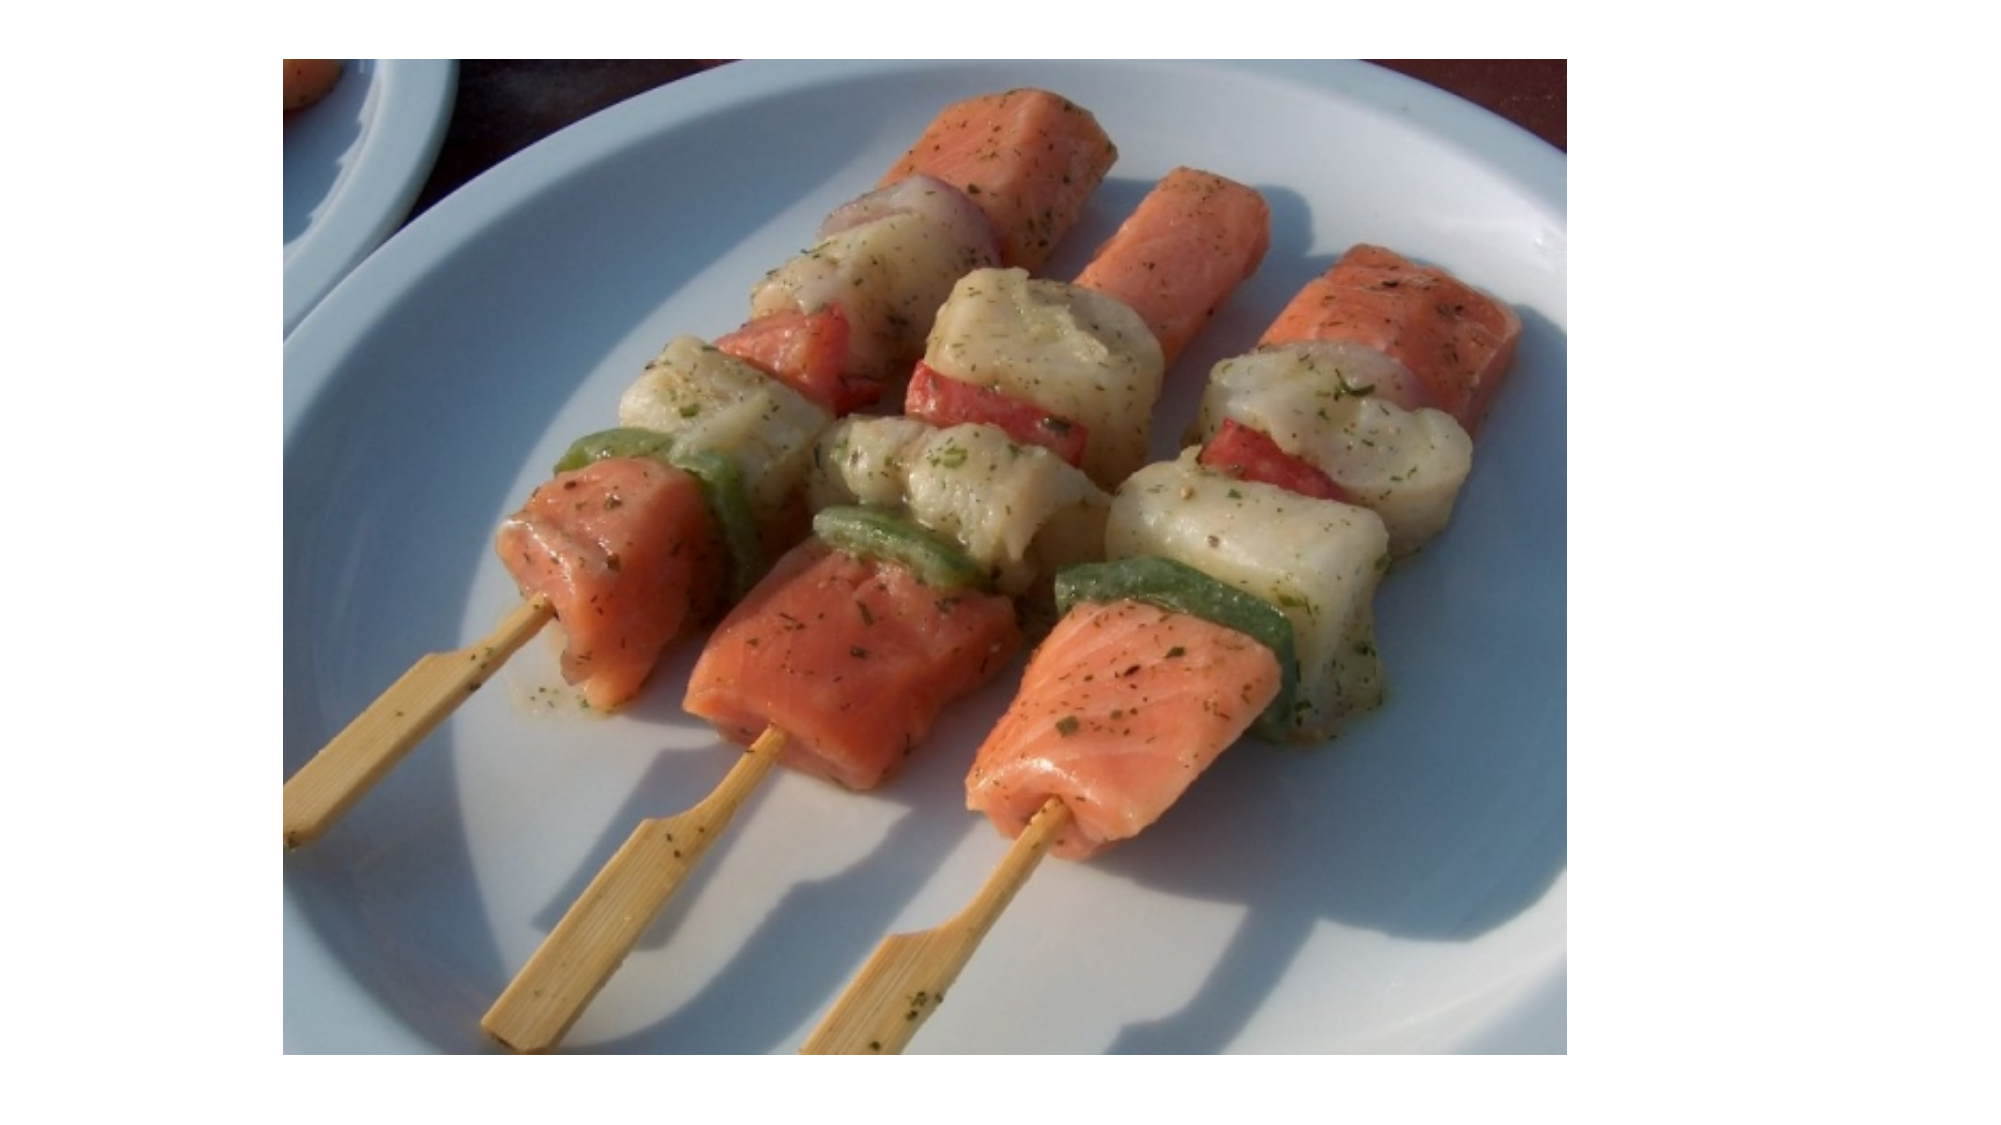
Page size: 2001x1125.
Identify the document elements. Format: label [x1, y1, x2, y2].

picture [283, 59, 1567, 1055]
